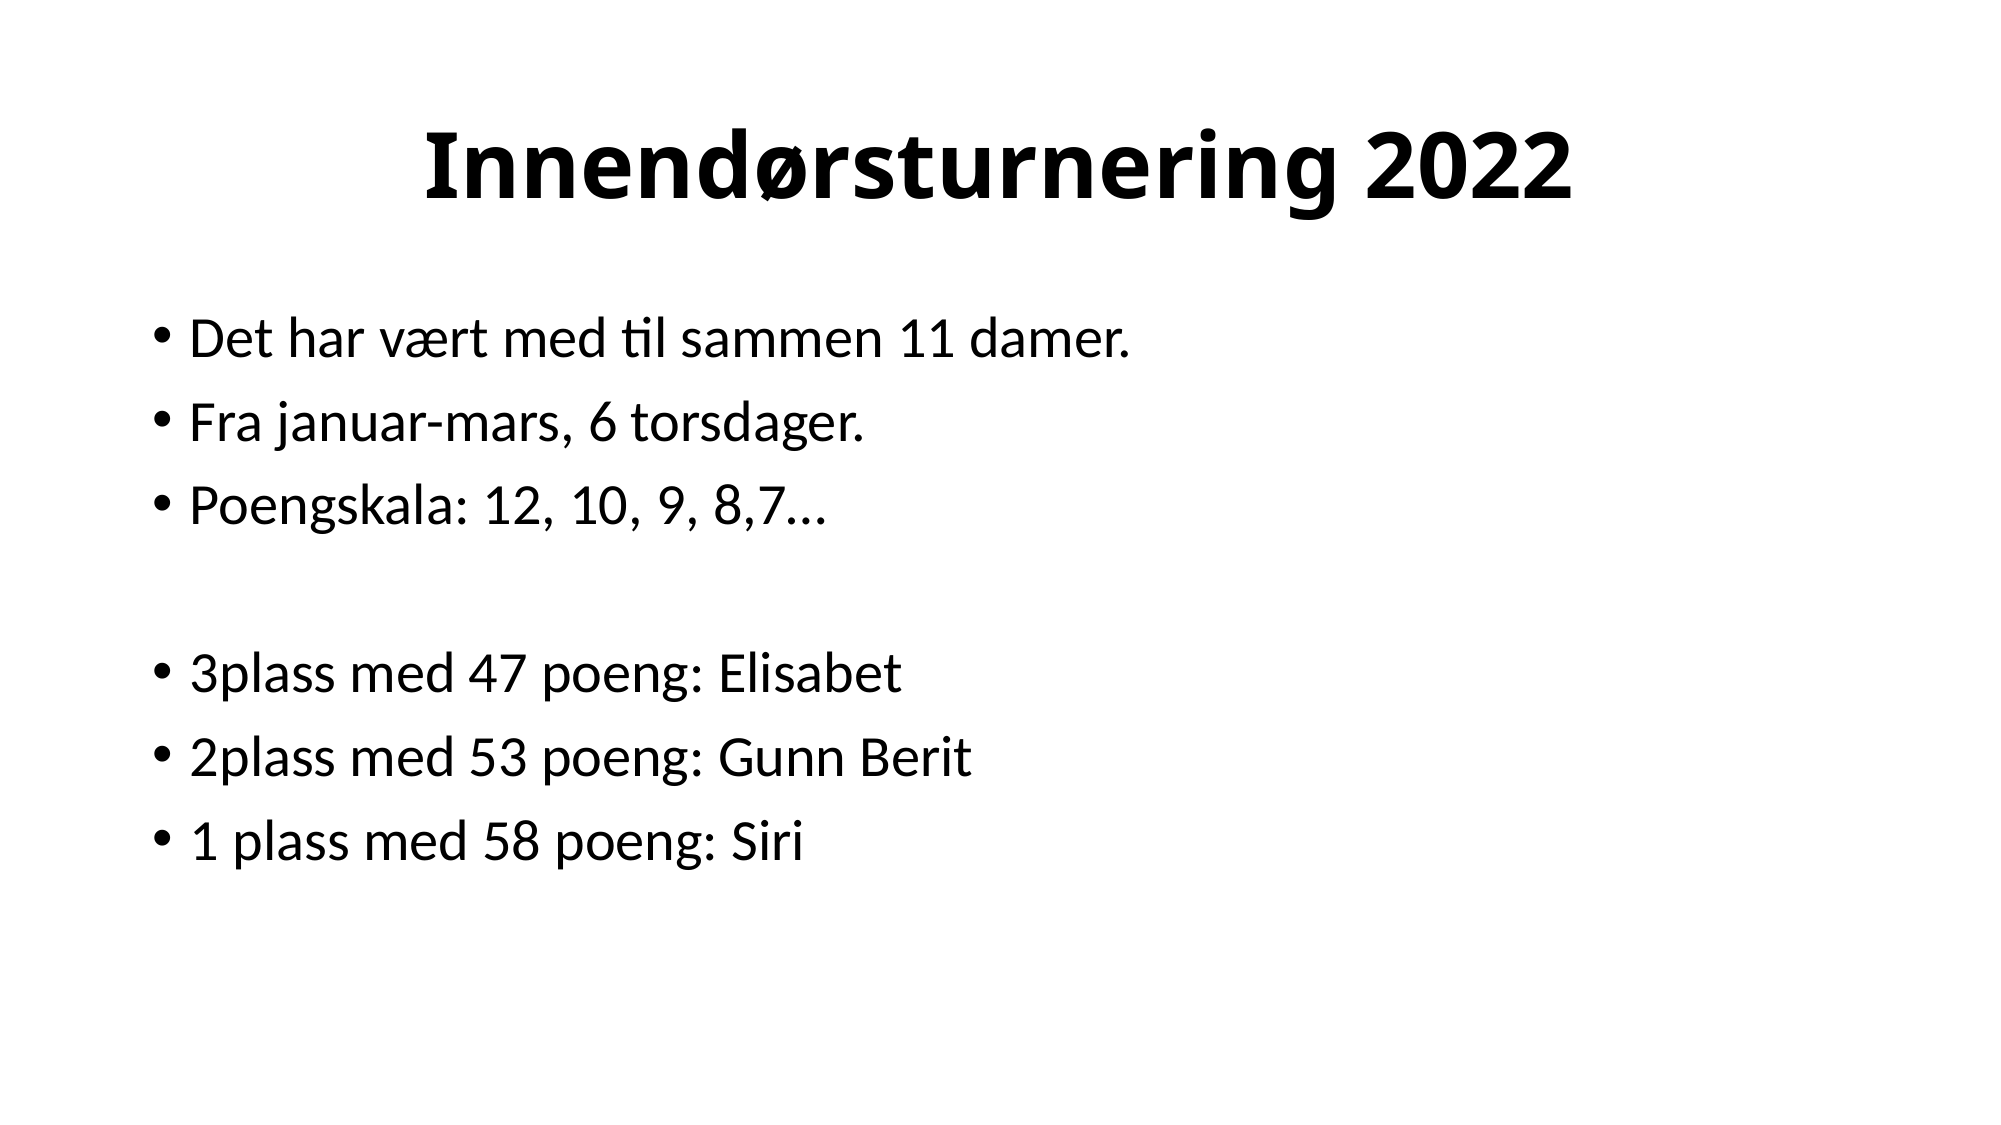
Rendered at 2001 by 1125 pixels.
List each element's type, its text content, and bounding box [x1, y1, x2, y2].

list Det har vært med til sammen 11 damer. Fra januar-mars, 6 torsdager. Poengskala: 12, 10, 9, 8,7… 3plass med 47 poeng: Elisabet 2plass med 53 poeng: Gunn Berit 1 plass med 58 poeng: Siri [137, 299, 1863, 1014]
title Innendørsturnering 2022 [137, 59, 1863, 278]
